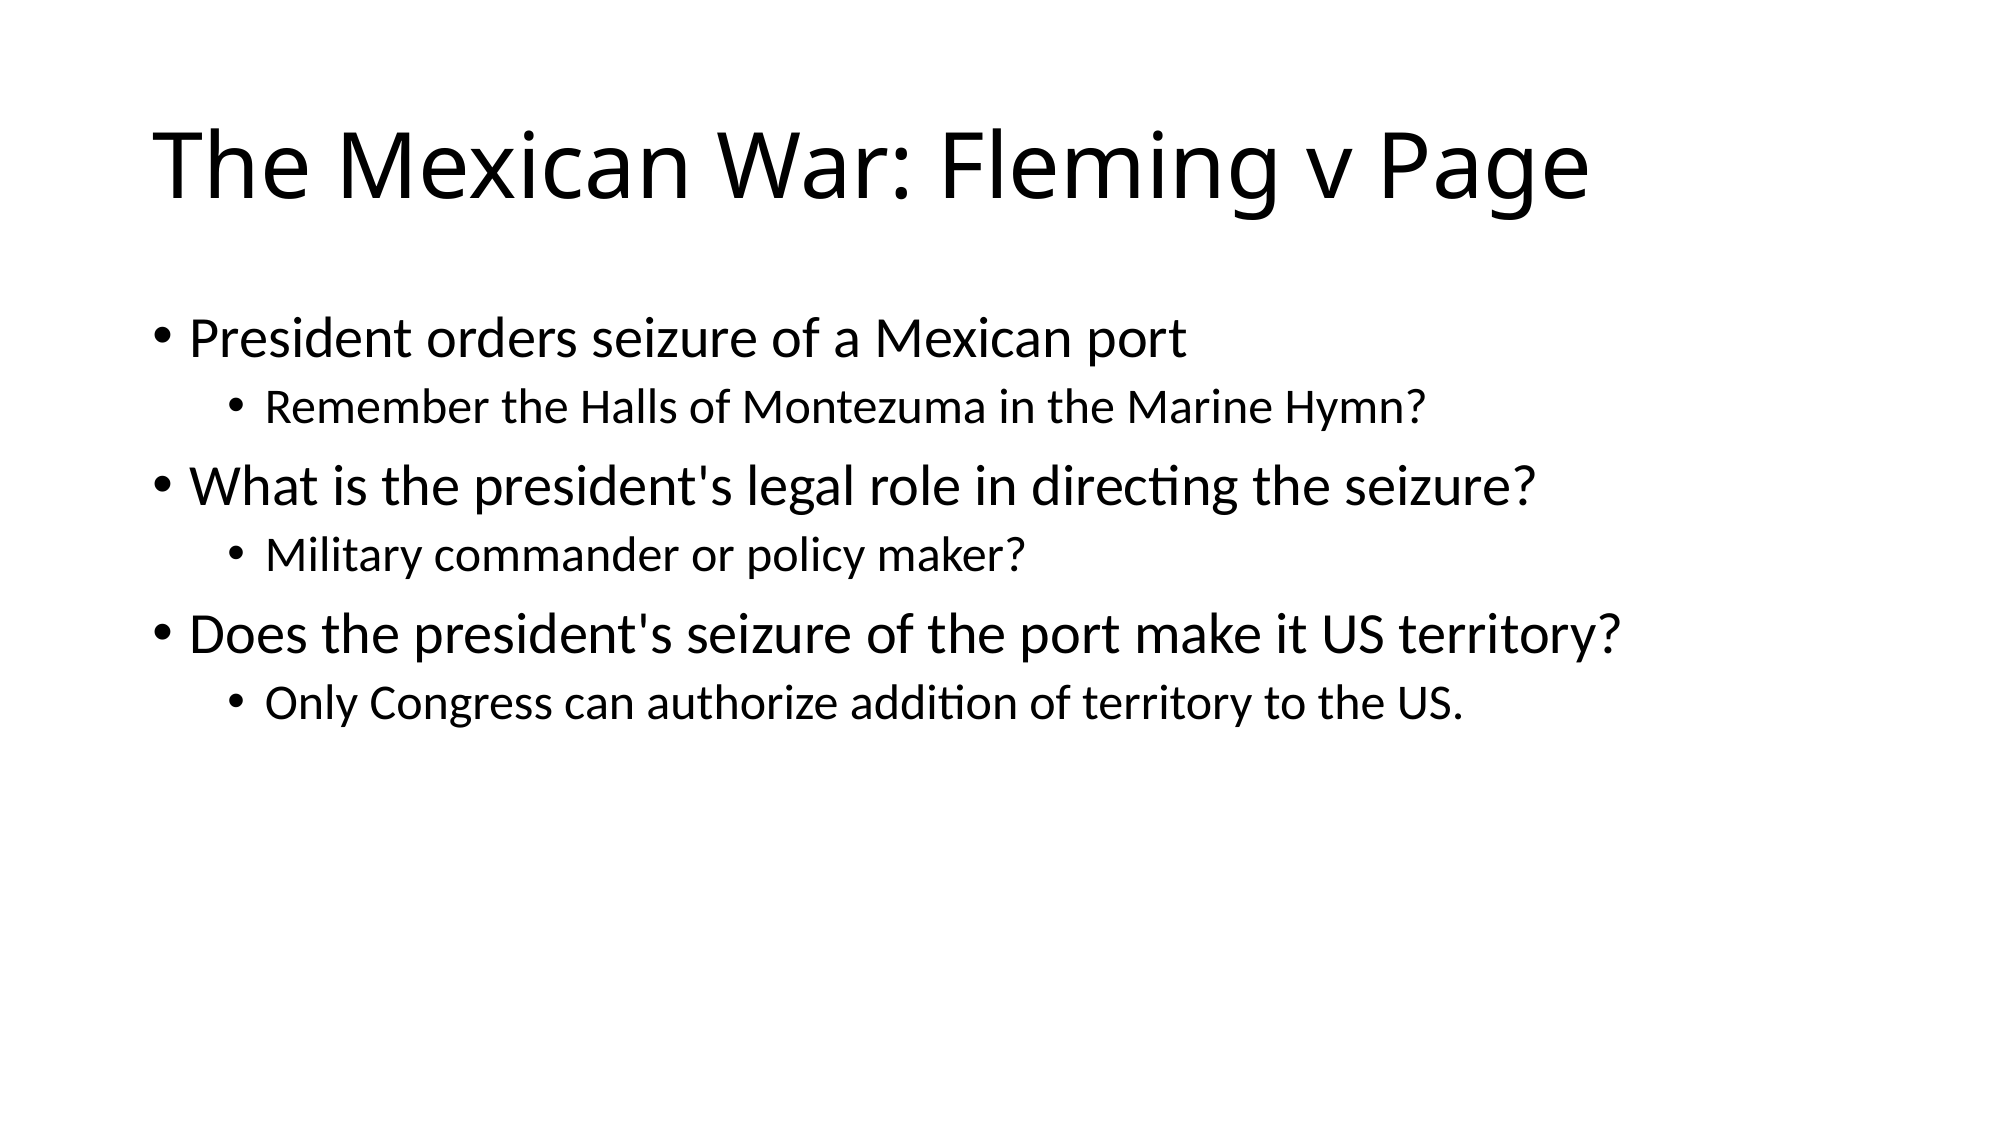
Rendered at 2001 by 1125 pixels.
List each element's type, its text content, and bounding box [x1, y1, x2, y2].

list President orders seizure of a Mexican port Remember the Halls of Montezuma in the Marine Hymn? What is the president's legal role in directing the seizure? Military commander or policy maker? Does the president's seizure of the port make it US territory? Only Congress can authorize addition of territory to the US. [137, 299, 1863, 1014]
title The Mexican War: Fleming v Page [137, 59, 1863, 278]
